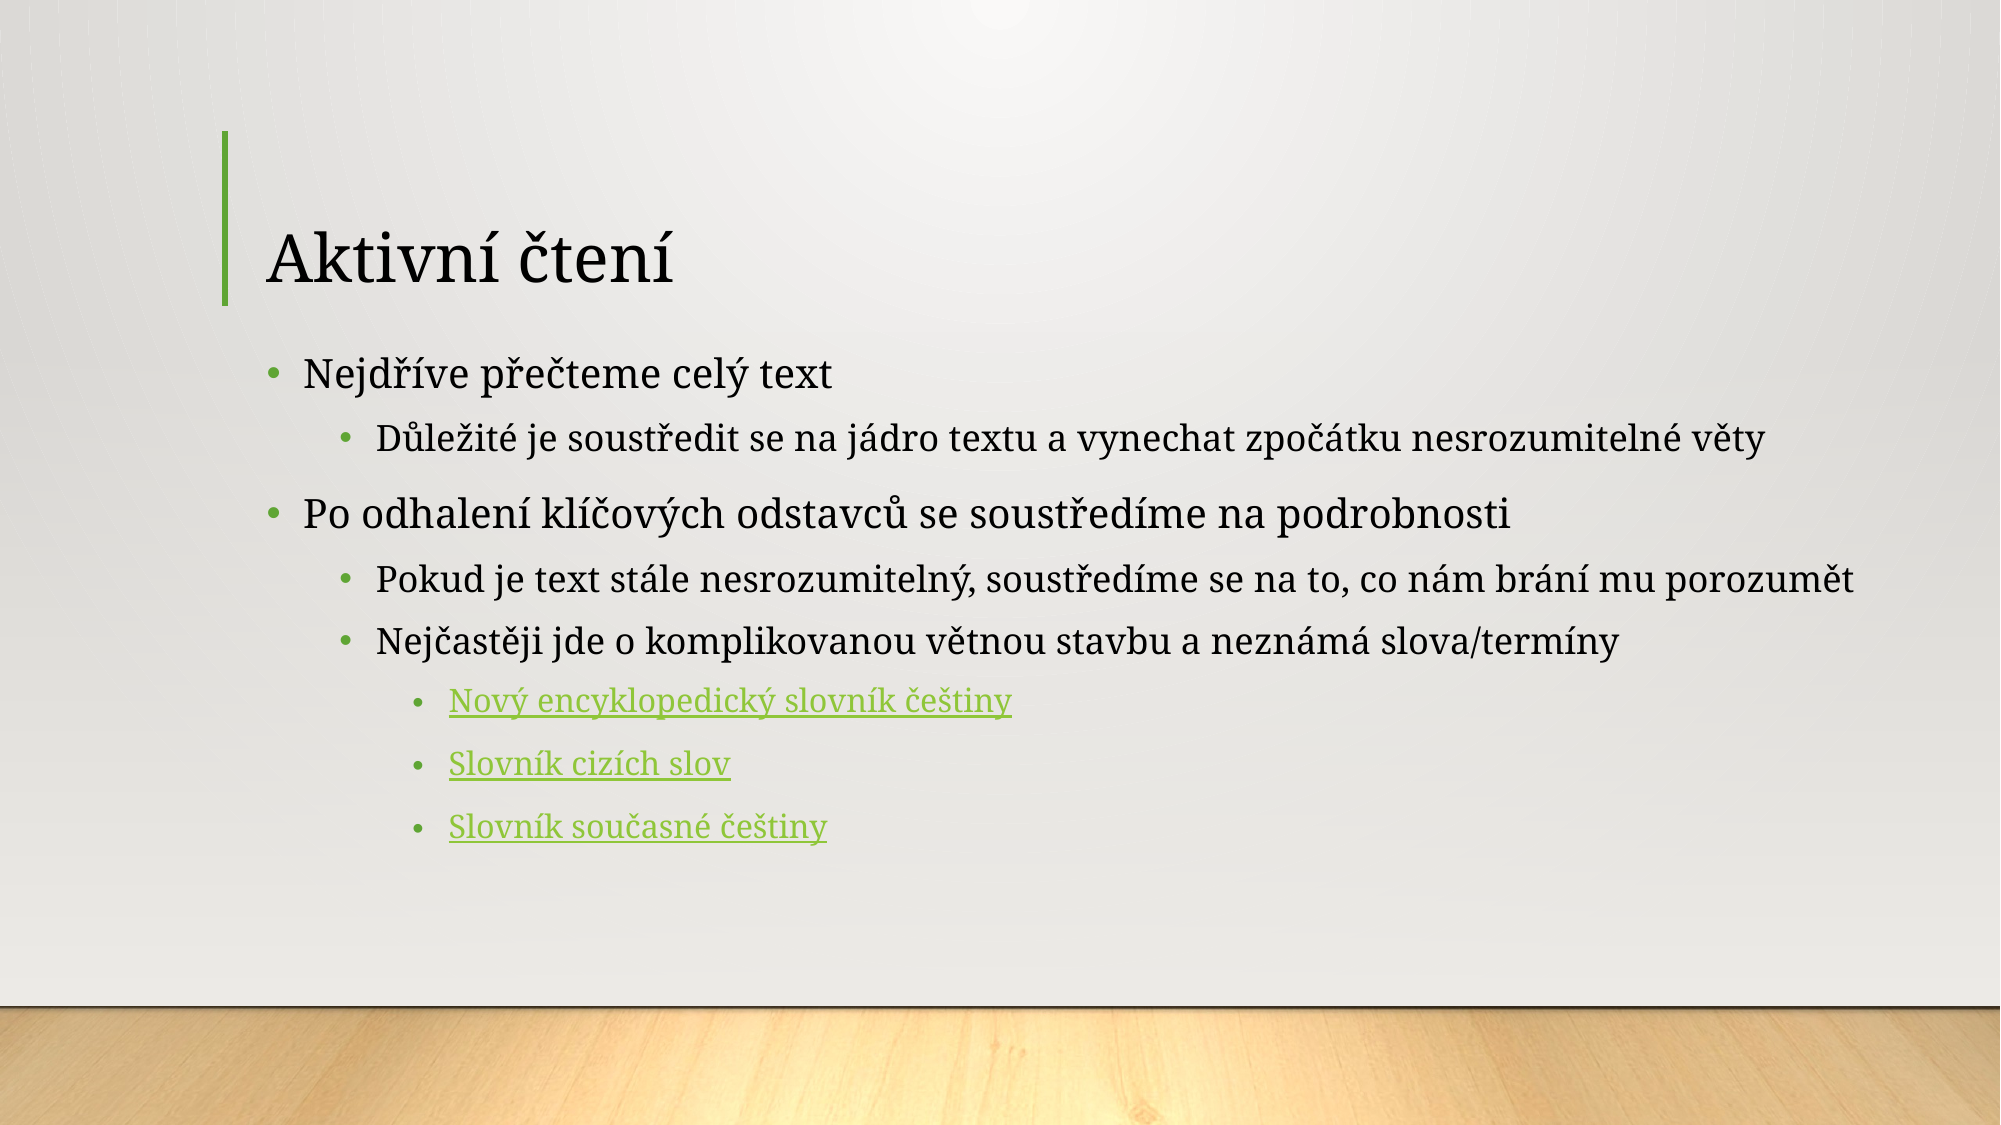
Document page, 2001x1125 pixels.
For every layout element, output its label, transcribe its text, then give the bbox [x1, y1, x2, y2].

picture [0, 1006, 2000, 1125]
list Nejdříve přečteme celý text Důležité je soustředit se na jádro textu a vynechat zpočátku nesrozumitelné věty Po odhalení klíčových odstavců se soustředíme na podrobnosti Pokud je text stále nesrozumitelný, soustředíme se na to, co nám brání mu porozumět Nejčastěji jde o komplikovanou větnou stavbu a neznámá slova/termíny Nový encyklopedický slovník češtiny Slovník cizích slov Slovník současné češtiny [251, 330, 1883, 897]
title Aktivní čtení [251, 131, 1814, 305]
